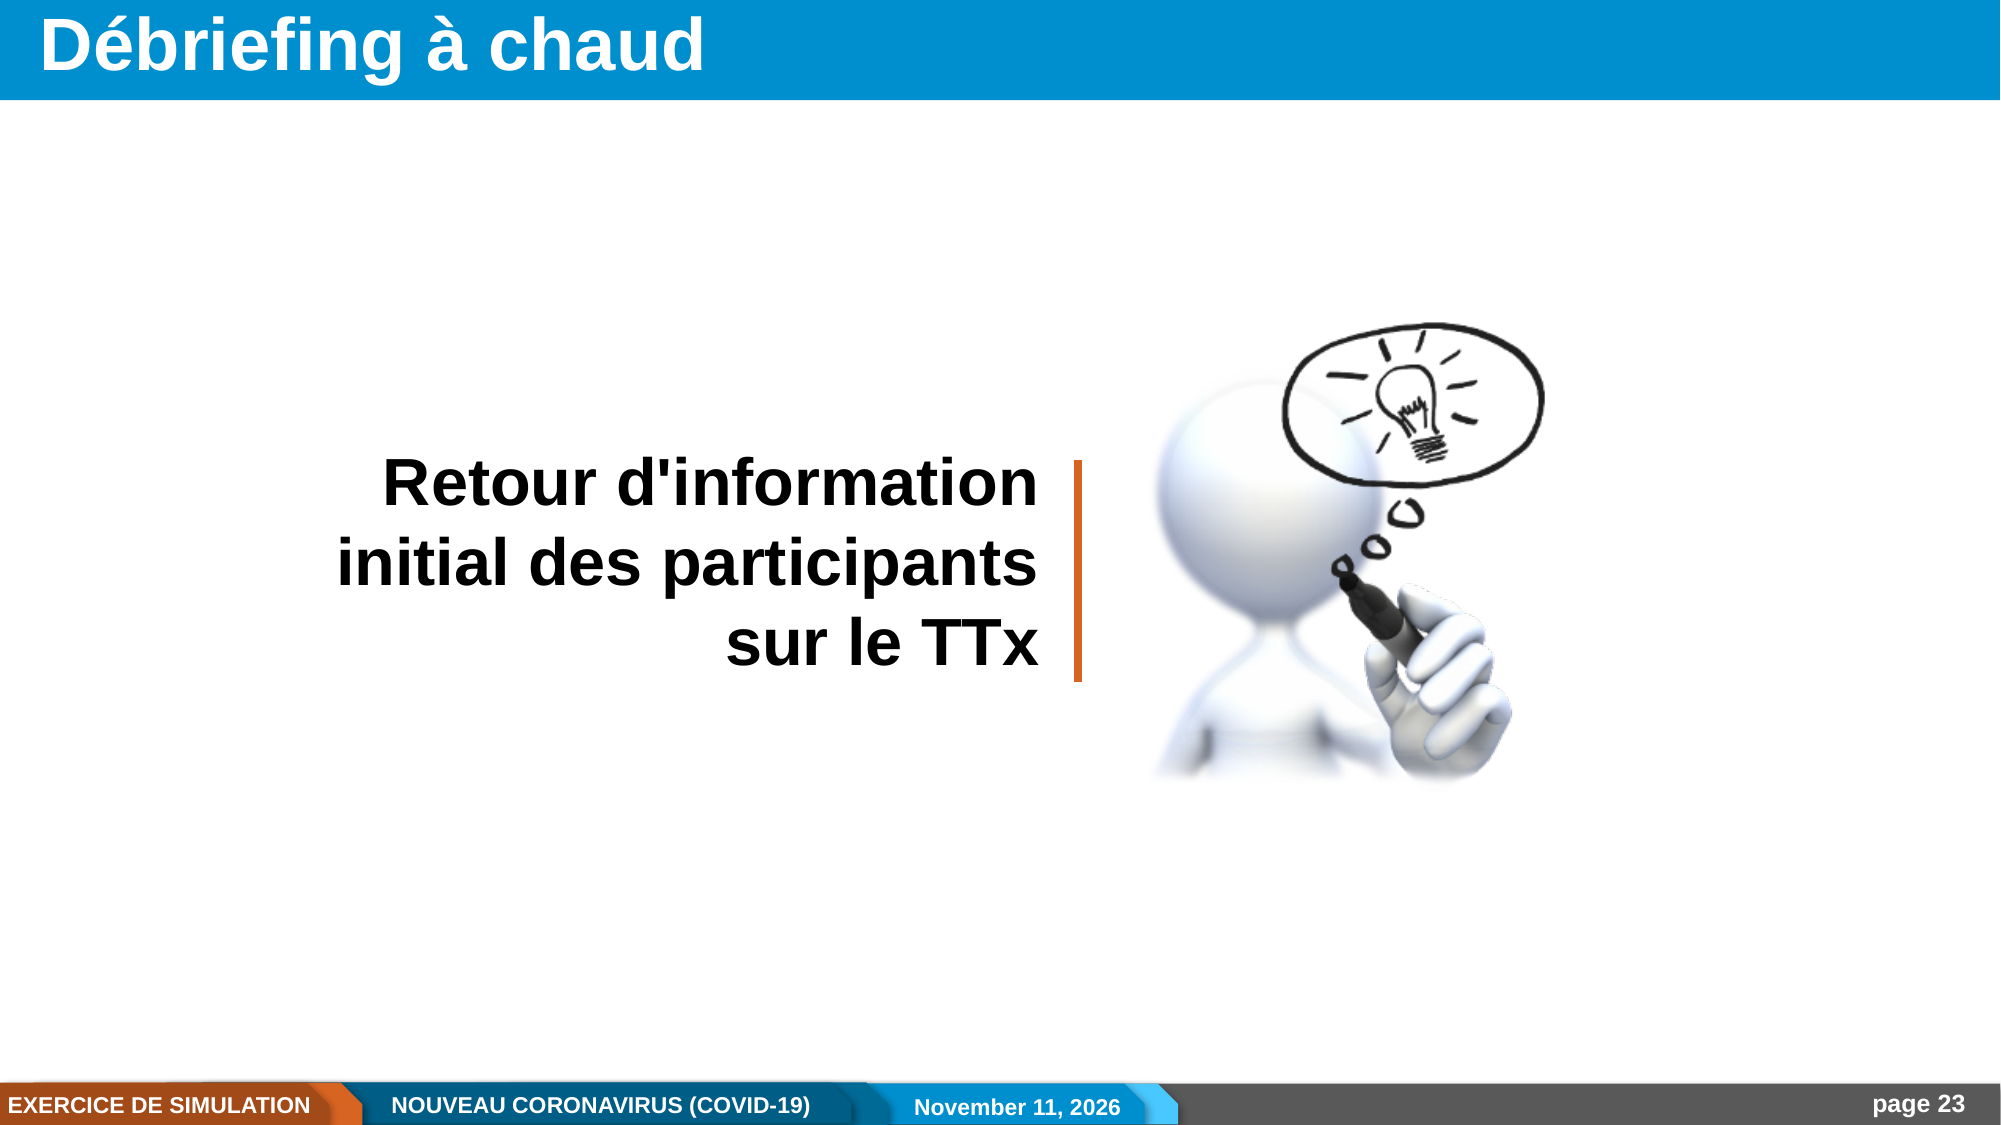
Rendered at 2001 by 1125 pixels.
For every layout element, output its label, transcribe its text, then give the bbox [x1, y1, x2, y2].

picture [1106, 318, 1556, 792]
text_box Retour d'information initial des participants sur le TTx [266, 431, 1055, 895]
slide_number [899, 1076, 1518, 1125]
title Débriefing à chaud [25, 0, 1750, 94]
